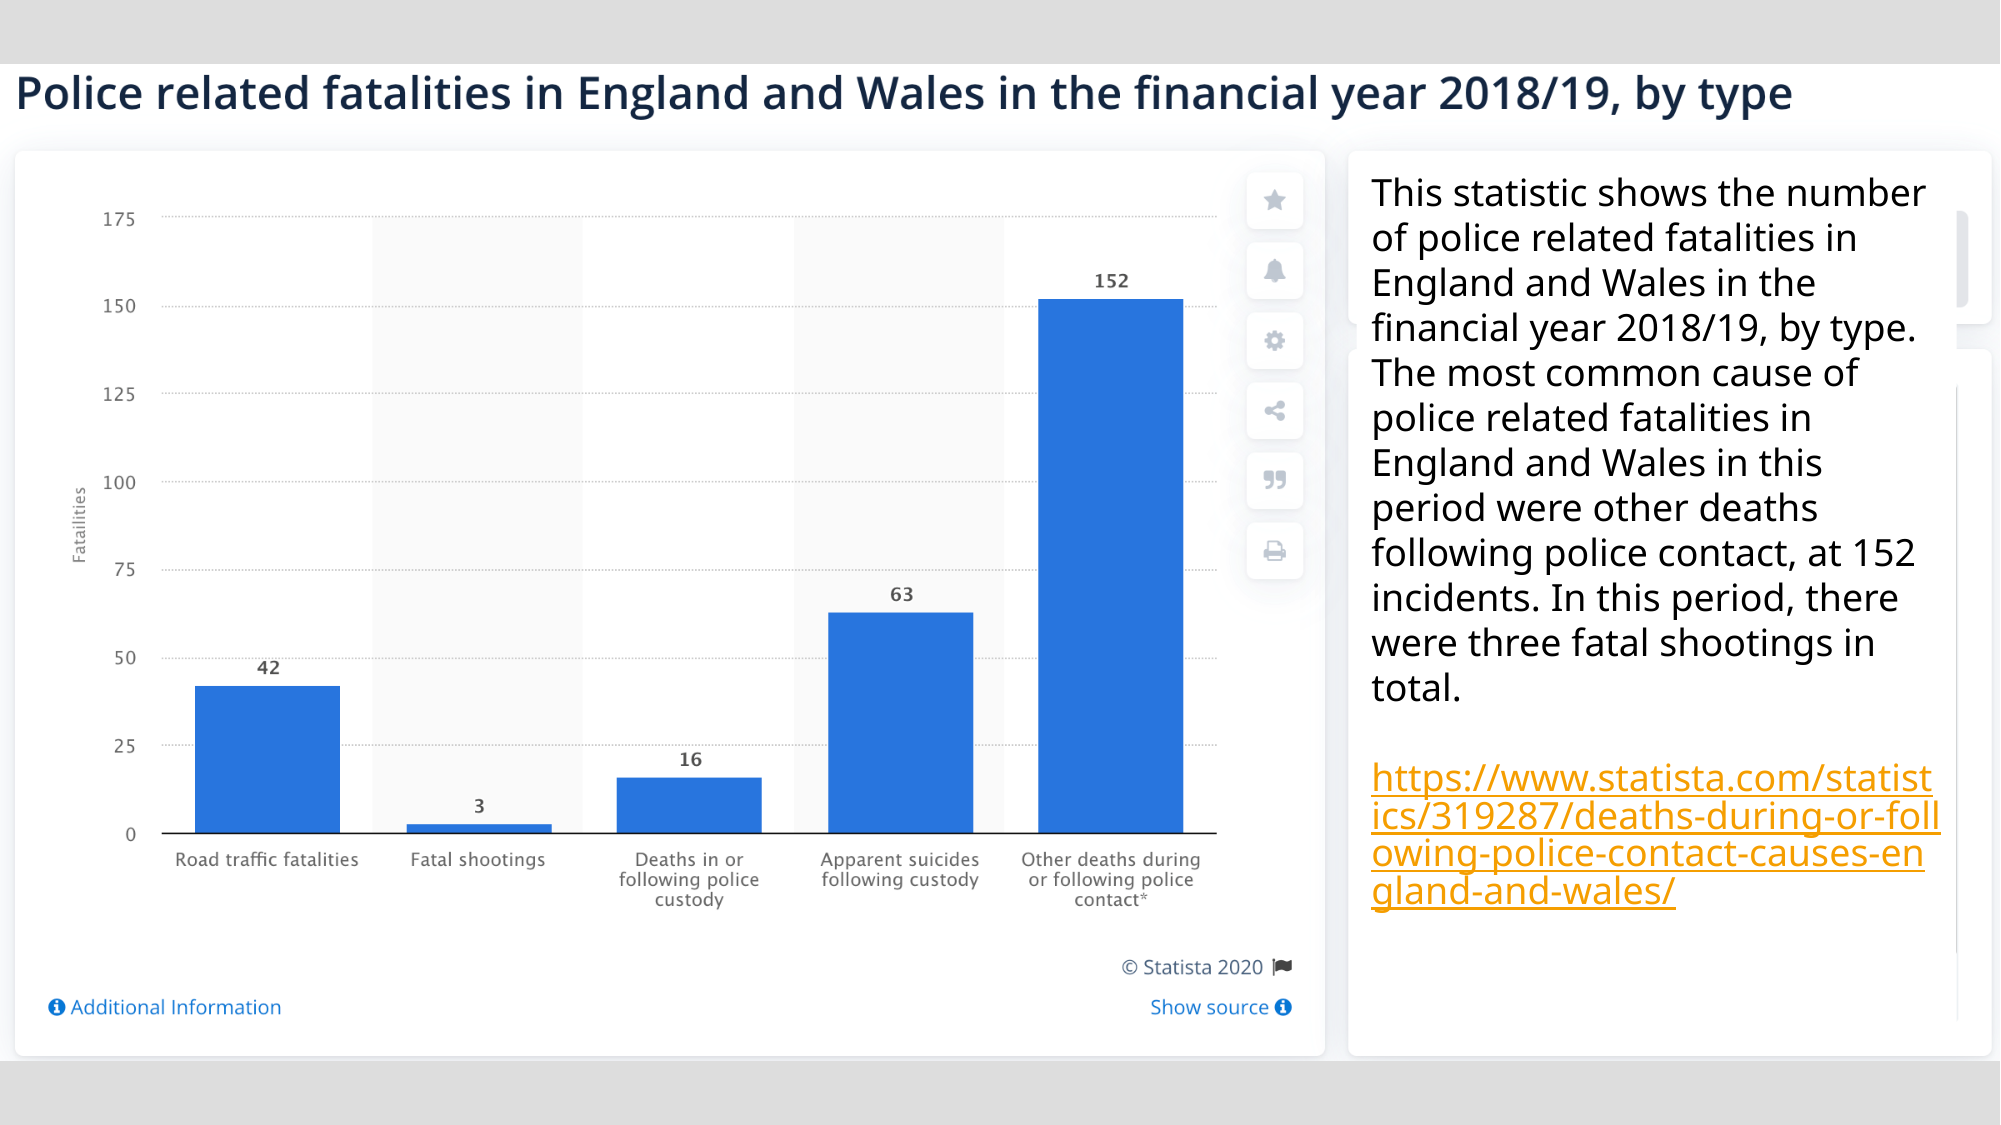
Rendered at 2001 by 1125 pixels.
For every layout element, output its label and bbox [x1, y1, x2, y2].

picture [0, 64, 2000, 1061]
